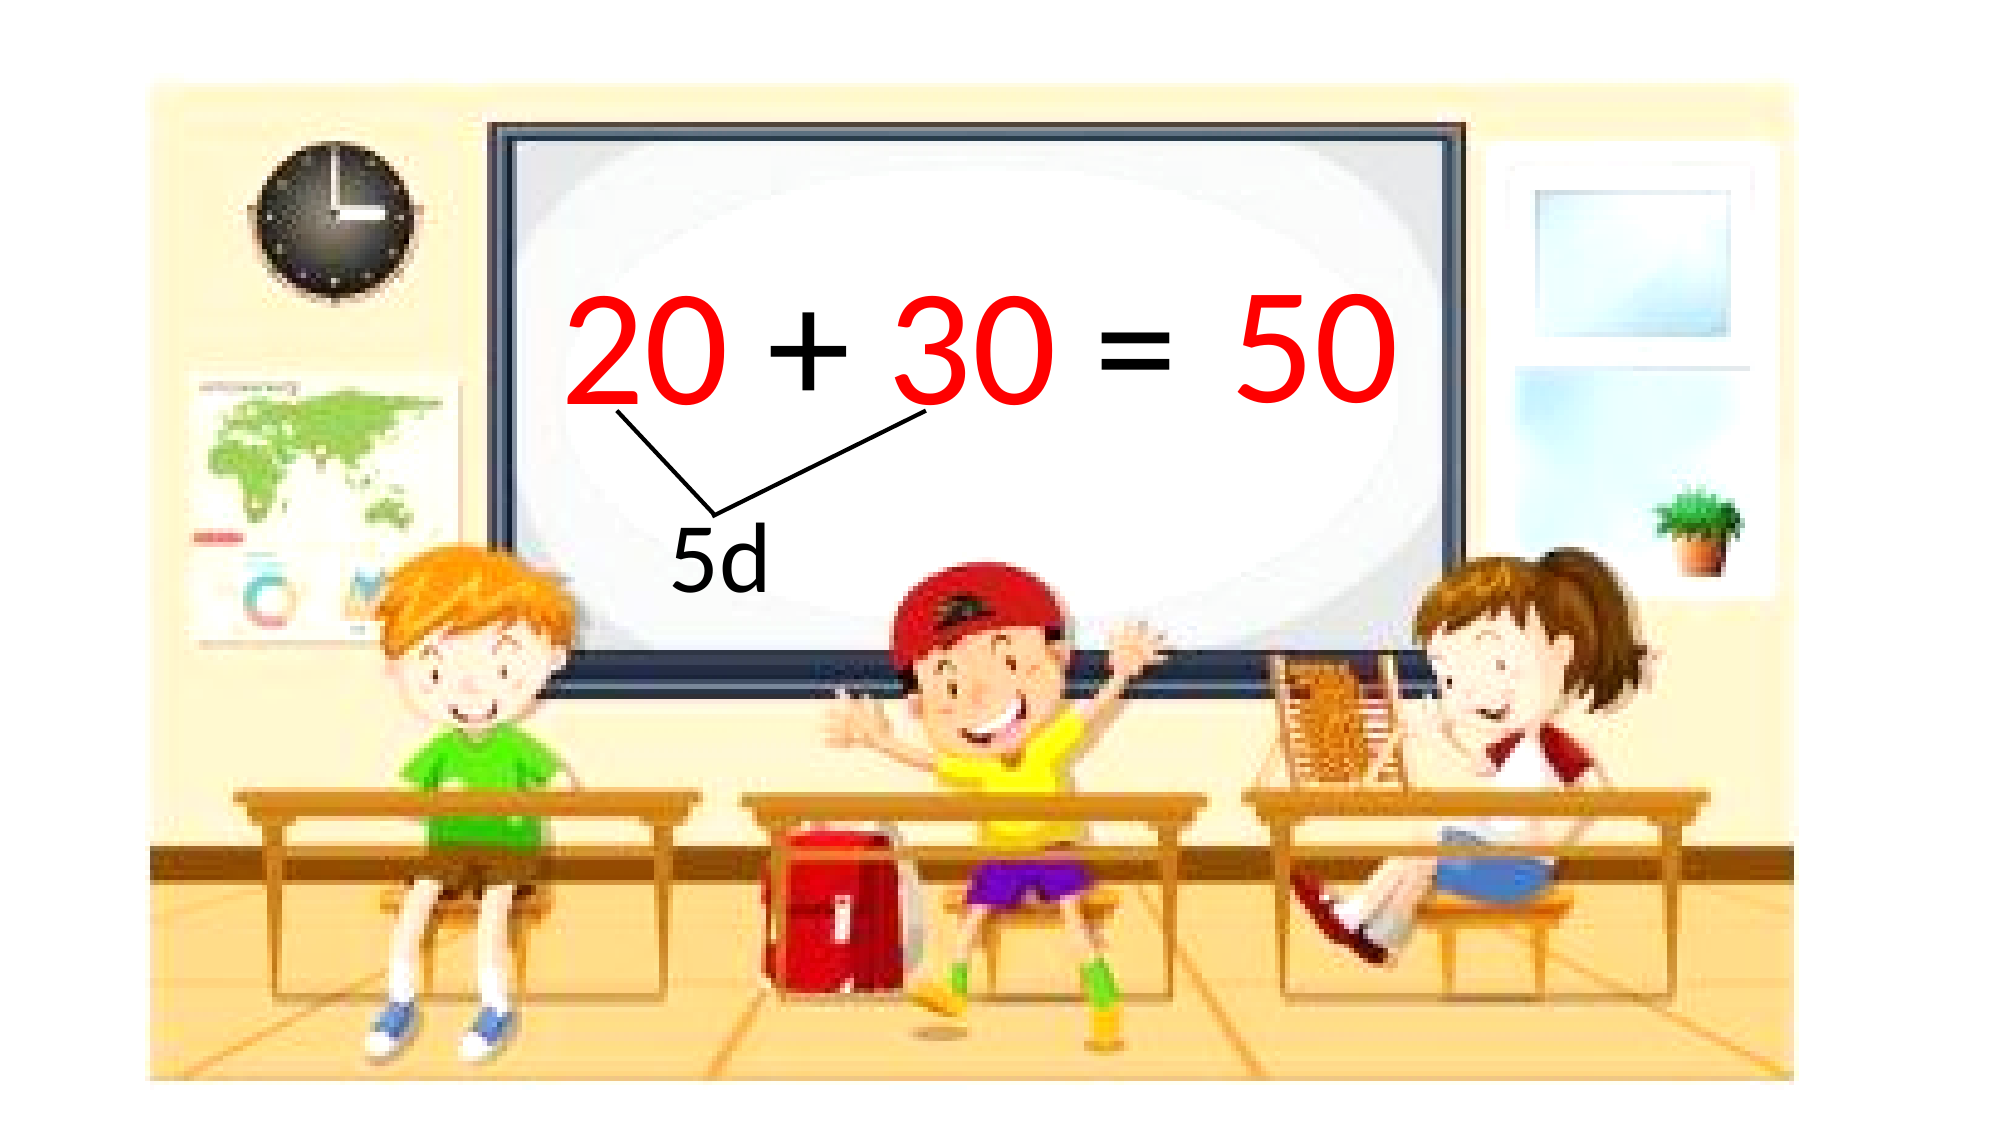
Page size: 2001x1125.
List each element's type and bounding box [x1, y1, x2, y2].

text_box [712, 410, 926, 517]
picture [106, 0, 1829, 1125]
text_box [616, 410, 712, 515]
